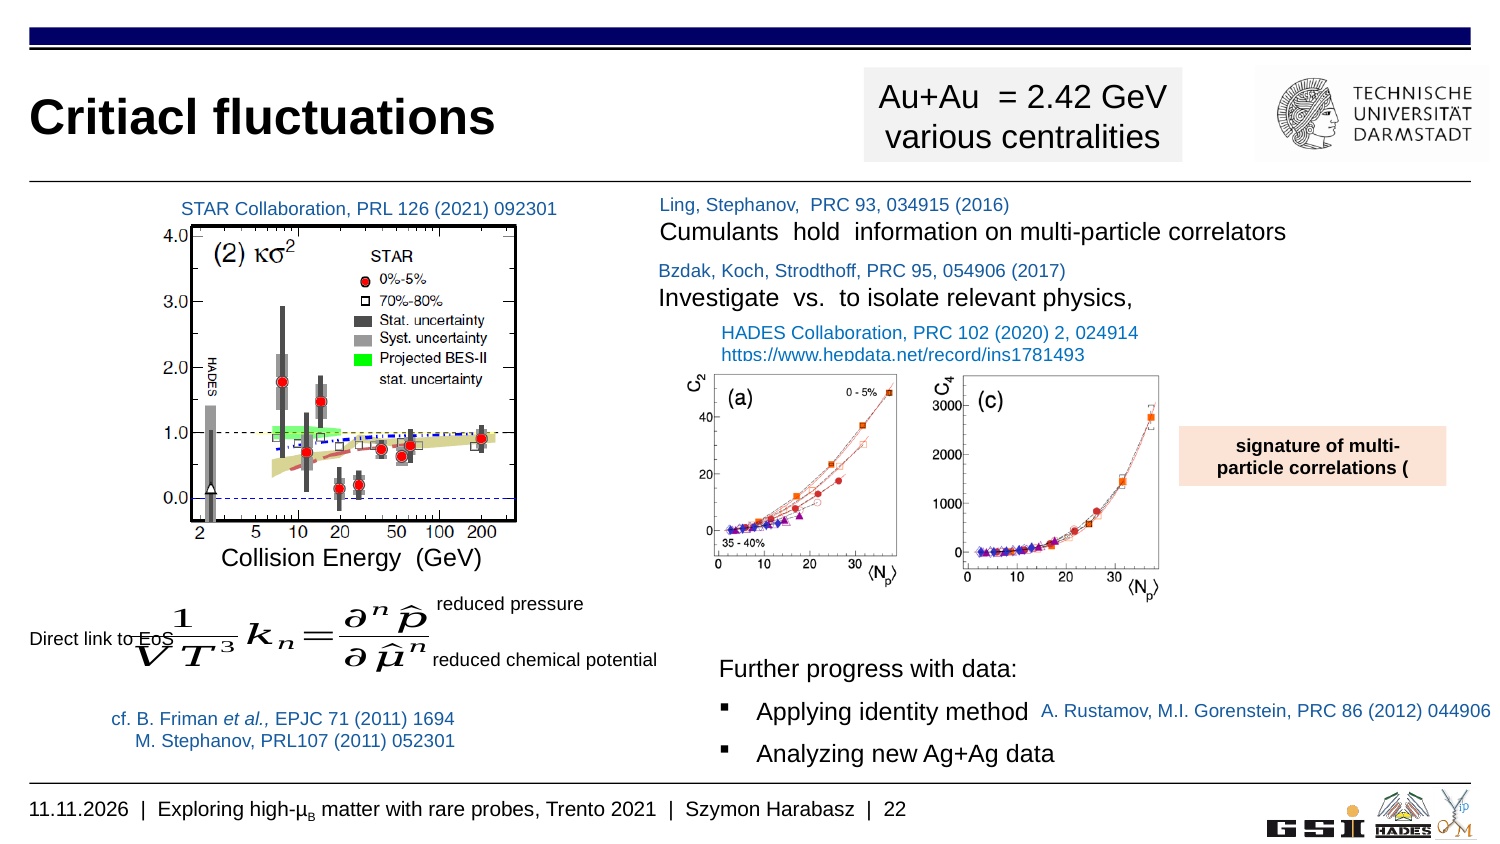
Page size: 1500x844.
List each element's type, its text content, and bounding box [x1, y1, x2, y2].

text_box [678, 361, 1180, 647]
title Critiacl fluctuations [29, 63, 1199, 167]
picture [1255, 65, 1490, 162]
text_box Further progress with data: Applying identity method Analyzing new Ag+Ag data [704, 654, 1071, 775]
picture [1372, 787, 1479, 844]
picture [1266, 804, 1365, 838]
text_box HADES Collaboration, PRC 102 (2020) 2, 024914 https://www.hepdata.net/record/ins1781493 [706, 313, 1235, 373]
text_box A. Rustamov, M.I. Gorenstein, PRC 86 (2012) 044906 [1026, 691, 1500, 729]
text_box cf. B. Friman et al., EPJC 71 (2011) 1694 M. Stephanov, PRL107 (2011) 052301 [0, 699, 470, 759]
text_box Direct link to EoS [14, 619, 195, 657]
picture [153, 215, 523, 543]
text_box STAR Collaboration, PRL 126 (2021) 092301 [166, 188, 645, 227]
